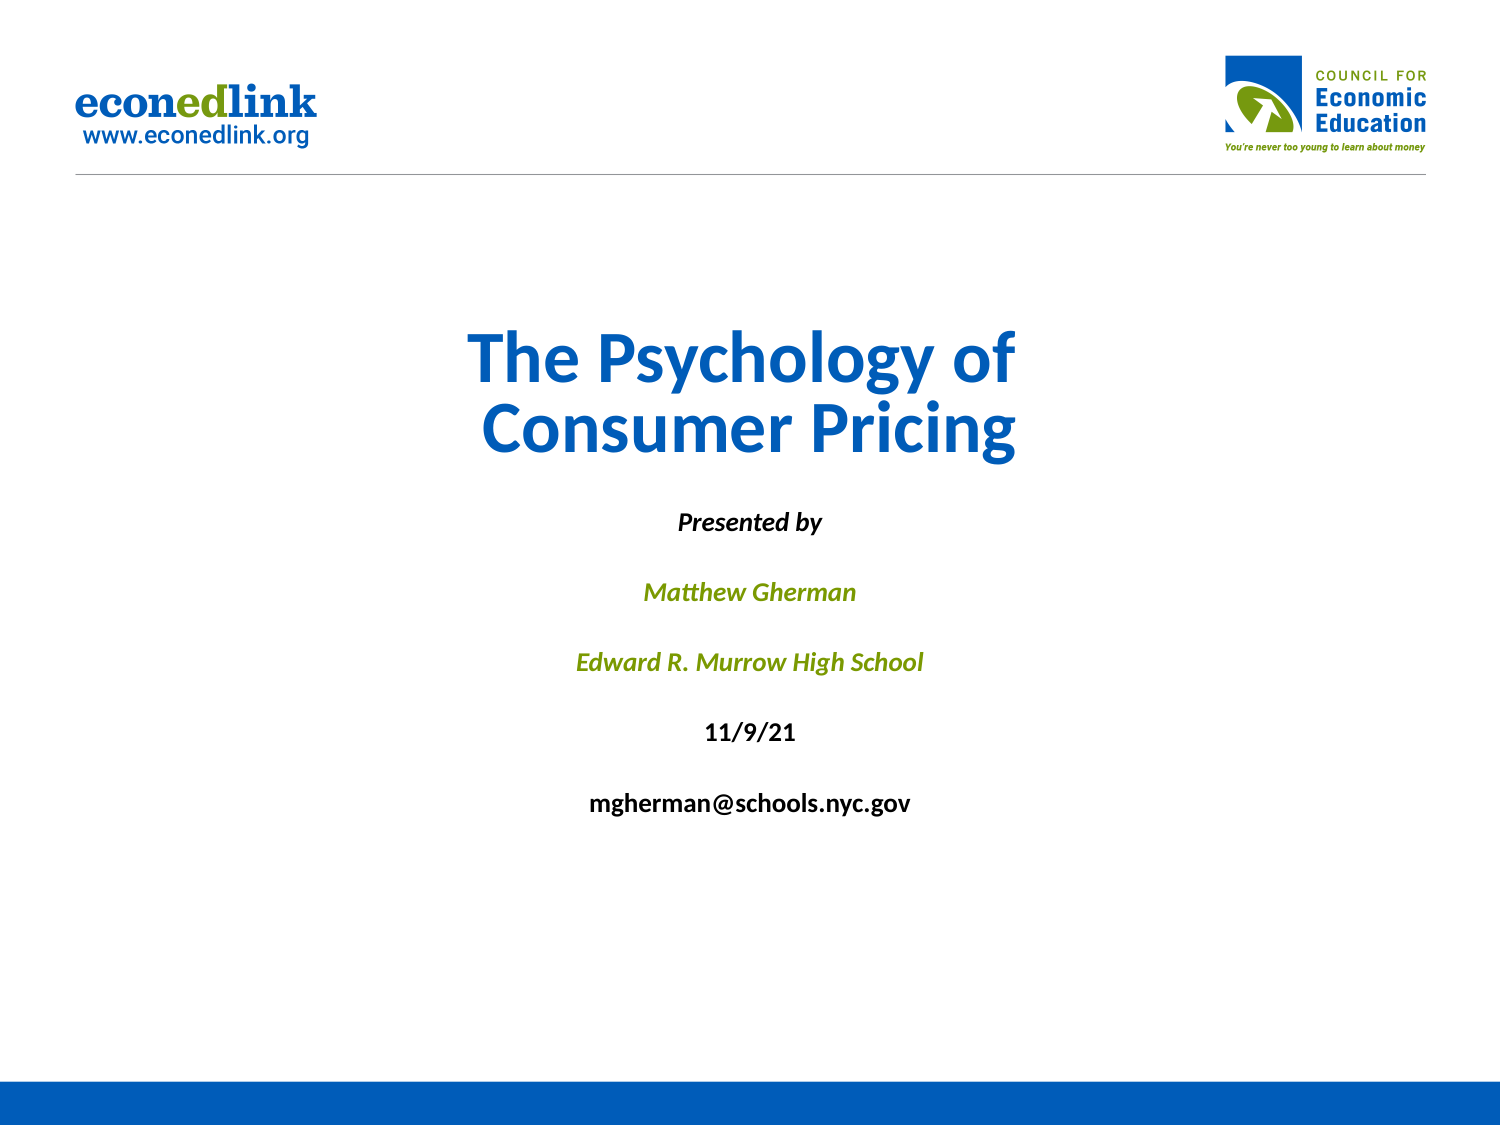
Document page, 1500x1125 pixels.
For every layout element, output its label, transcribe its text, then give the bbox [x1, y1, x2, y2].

picture [0, 0, 1500, 1125]
title The Psychology of Consumer Pricing Presented by Matthew Gherman Edward R. Murrow High School 11/9/21 mgherman@schools.nyc.gov [112, 174, 1388, 830]
